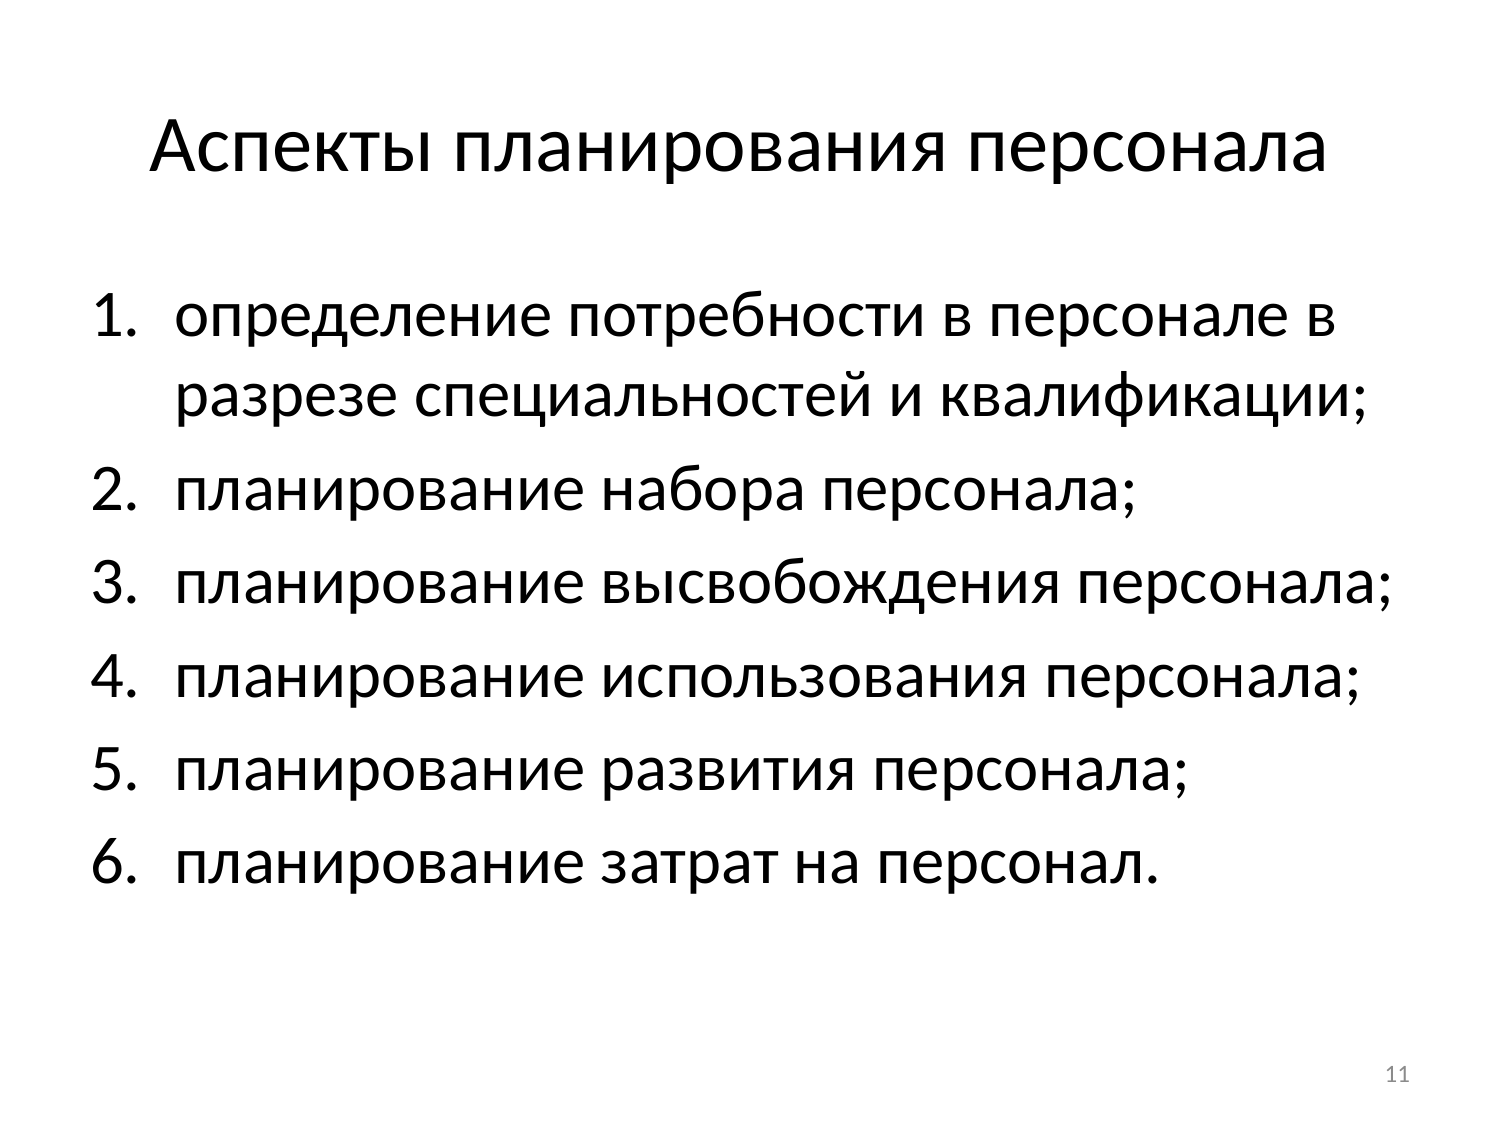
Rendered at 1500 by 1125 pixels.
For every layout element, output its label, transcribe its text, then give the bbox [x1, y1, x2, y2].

list определение потребности в персонале в разрезе специальностей и квалификации; планирование набора персонала; планирование высвобождения персонала; планирование использования персонала; планирование развития персонала; планирование затрат на персонал. [75, 262, 1425, 1005]
slide_number 11 [1074, 1042, 1425, 1103]
title Аспекты планирования персонала [75, 45, 1425, 233]
